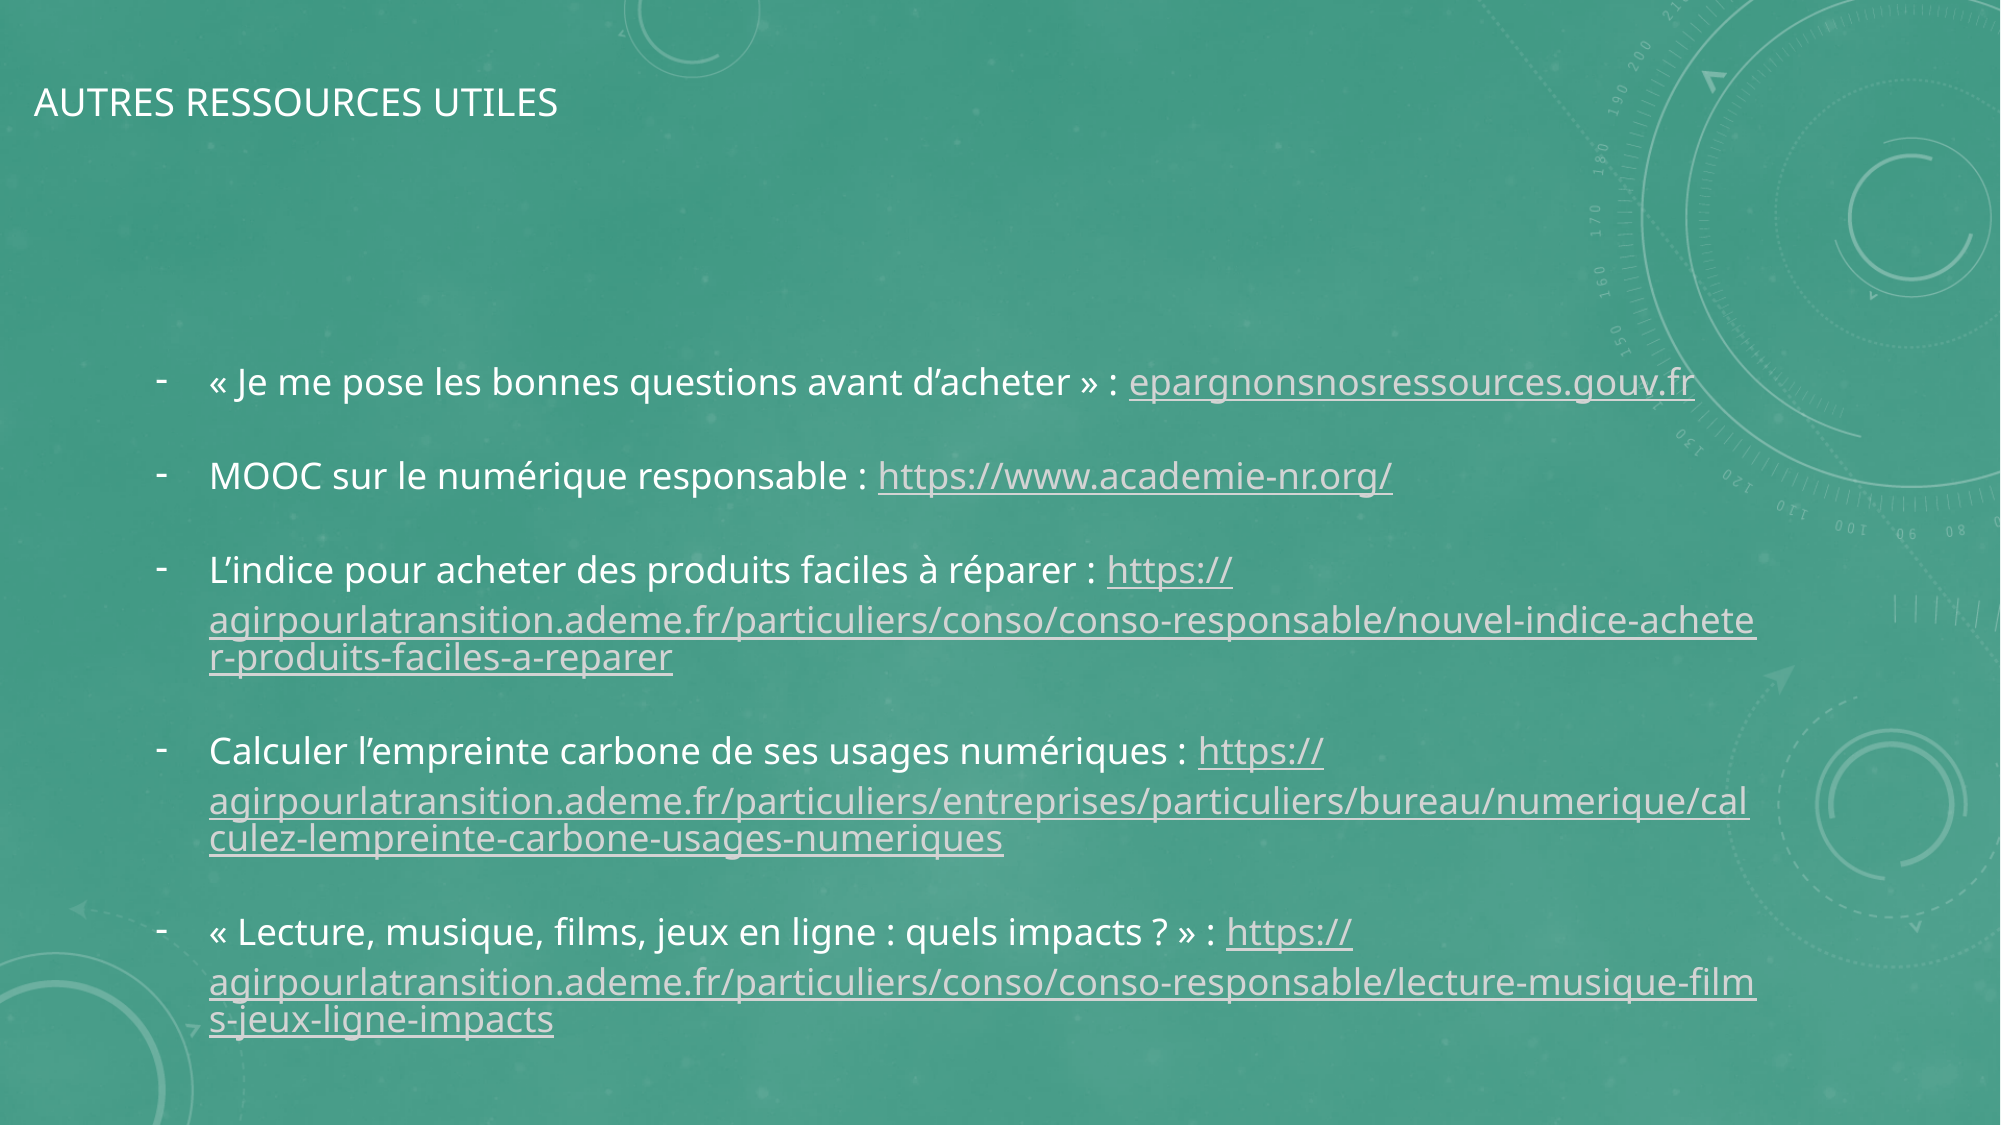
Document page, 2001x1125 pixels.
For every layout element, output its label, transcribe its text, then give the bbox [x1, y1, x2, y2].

picture [0, 132, 2000, 1125]
list « Je me pose les bonnes questions avant d’acheter » : epargnonsnosressources.gouv.fr MOOC sur le numérique responsable : https://www.academie-nr.org/ L’indice pour acheter des produits faciles à réparer : https://agirpourlatransition.ademe.fr/particuliers/conso/conso-responsable/nouvel-indice-acheter-produits-faciles-a-reparer Calculer l’empreinte carbone de ses usages numériques : https://agirpourlatransition.ademe.fr/particuliers/entreprises/particuliers/bureau/numerique/calculez-lempreinte-carbone-usages-numeriques « Lecture, musique, films, jeux en ligne : quels impacts ? » : https://agirpourlatransition.ademe.fr/particuliers/conso/conso-responsable/lecture-musique-films-jeux-ligne-impacts [112, 351, 1775, 950]
title Autres Ressources utiles [0, 0, 2000, 132]
